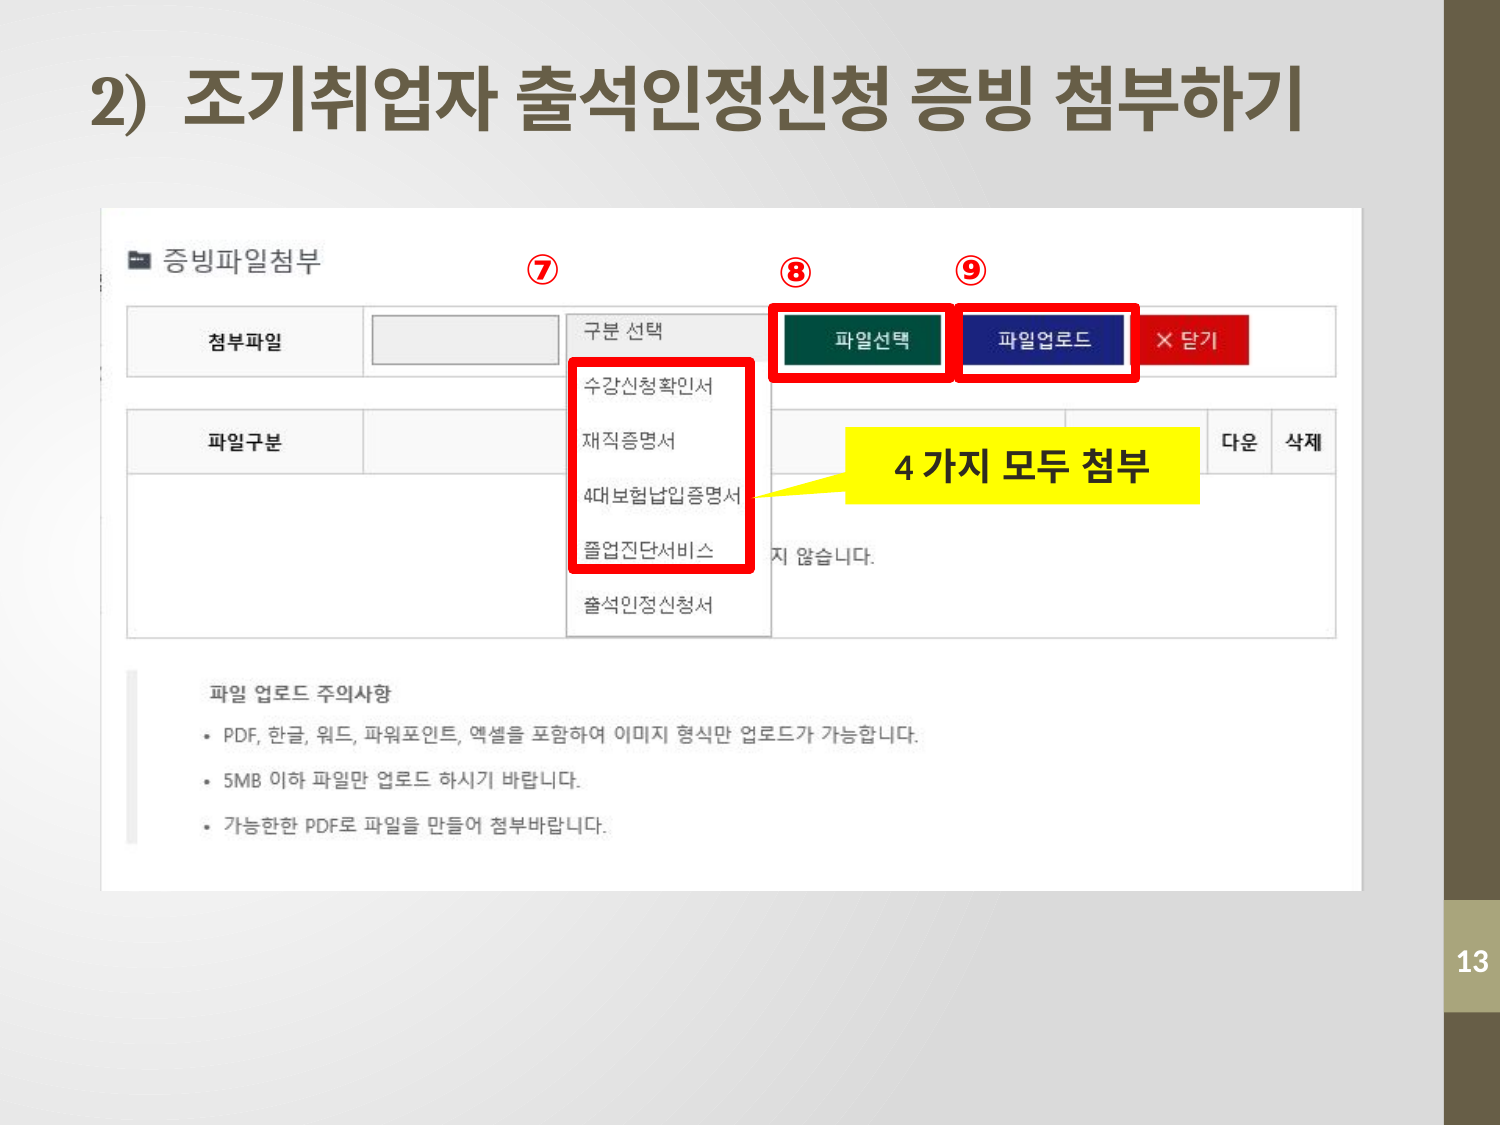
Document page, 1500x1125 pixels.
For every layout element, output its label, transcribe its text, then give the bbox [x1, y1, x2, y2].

picture [99, 207, 1365, 892]
title 2) 조기취업자 출석인정신청 증빙 첨부하기 [75, 45, 1450, 149]
slide_number 13 [1448, 925, 1497, 994]
